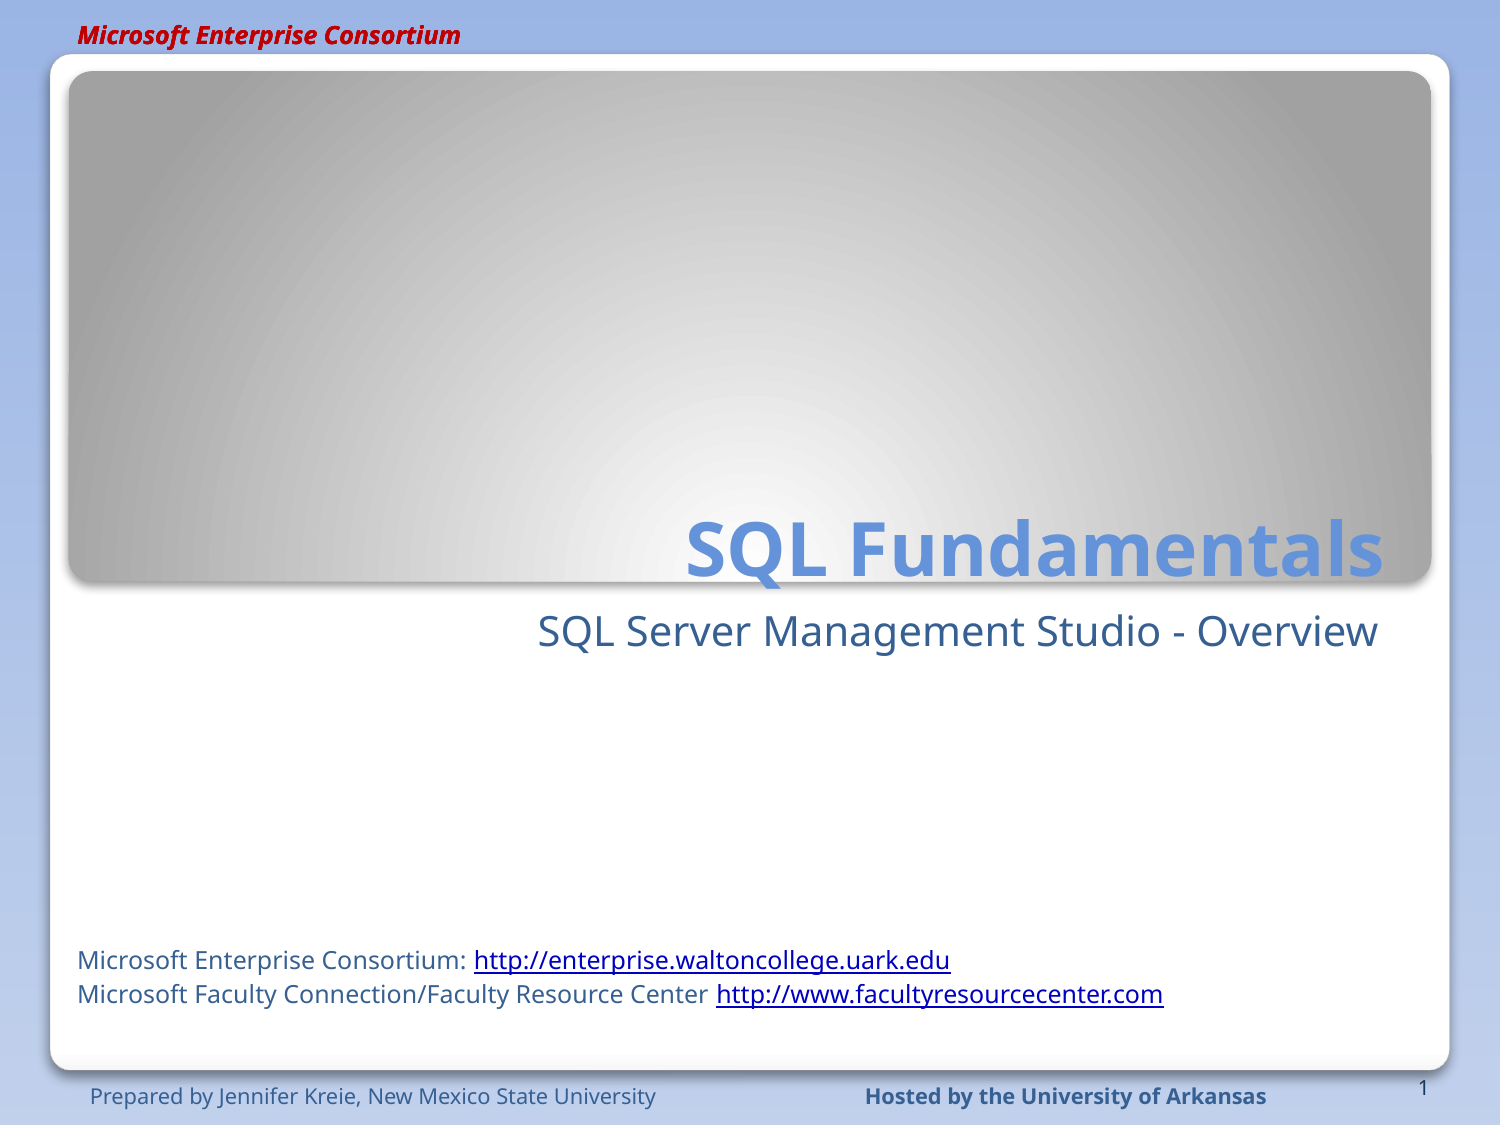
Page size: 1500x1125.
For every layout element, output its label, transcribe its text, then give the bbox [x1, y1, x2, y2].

text_box Microsoft Enterprise Consortium: http://enterprise.waltoncollege.uark.edu Microsoft Faculty Connection/Faculty Resource Center http://www.facultyresourcecenter.com [62, 937, 1425, 1021]
title SQL Fundamentals [118, 298, 1394, 599]
text_box Microsoft Enterprise Consortium [62, 12, 563, 48]
slide_number 1 [1369, 1074, 1445, 1110]
subtitle SQL Server Management Studio - Overview [118, 604, 1394, 755]
